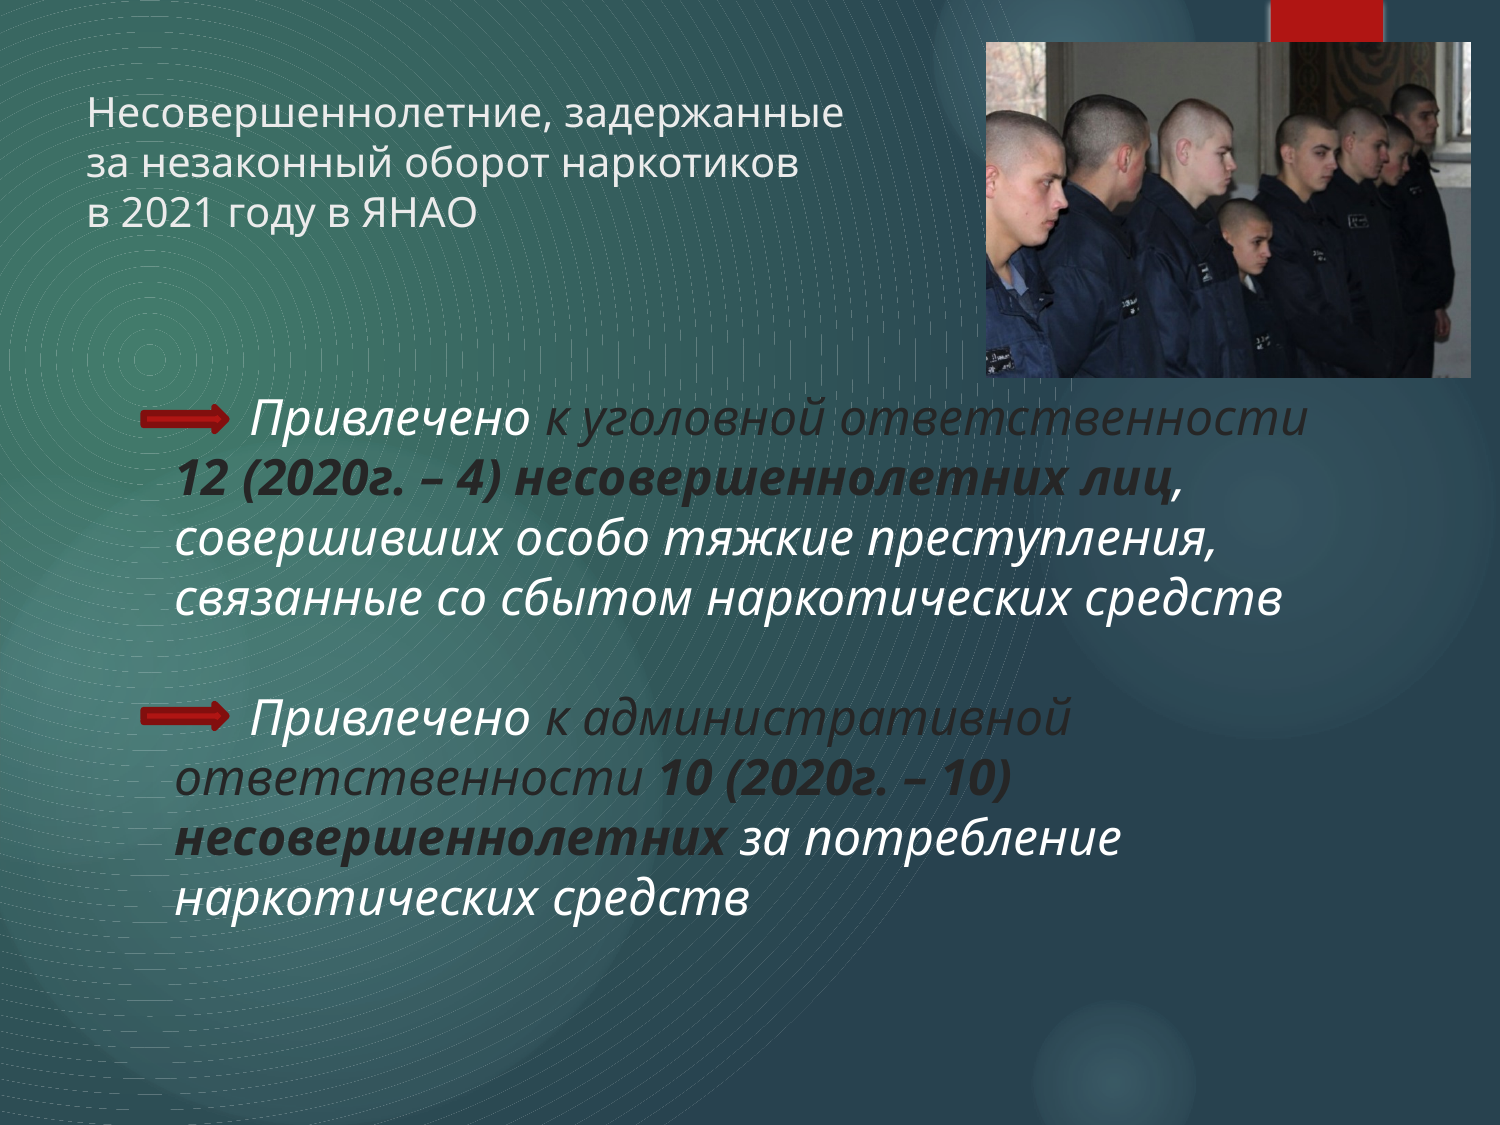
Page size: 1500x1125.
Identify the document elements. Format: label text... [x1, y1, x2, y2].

text_box [140, 700, 230, 732]
list Привлечено к уголовной ответственности 12 (2020г. – 4) несовершеннолетних лиц, совершивших особо тяжкие преступления, связанные со сбытом наркотических средств Привлечено к административной ответственности 10 (2020г. – 10) несовершеннолетних за потребление наркотических средств [159, 377, 1369, 929]
text_box [140, 404, 230, 435]
title Несовершеннолетние, задержанные за незаконный оборот наркотиков в 2021 году в ЯНАО [71, 78, 979, 308]
picture [985, 42, 1472, 379]
